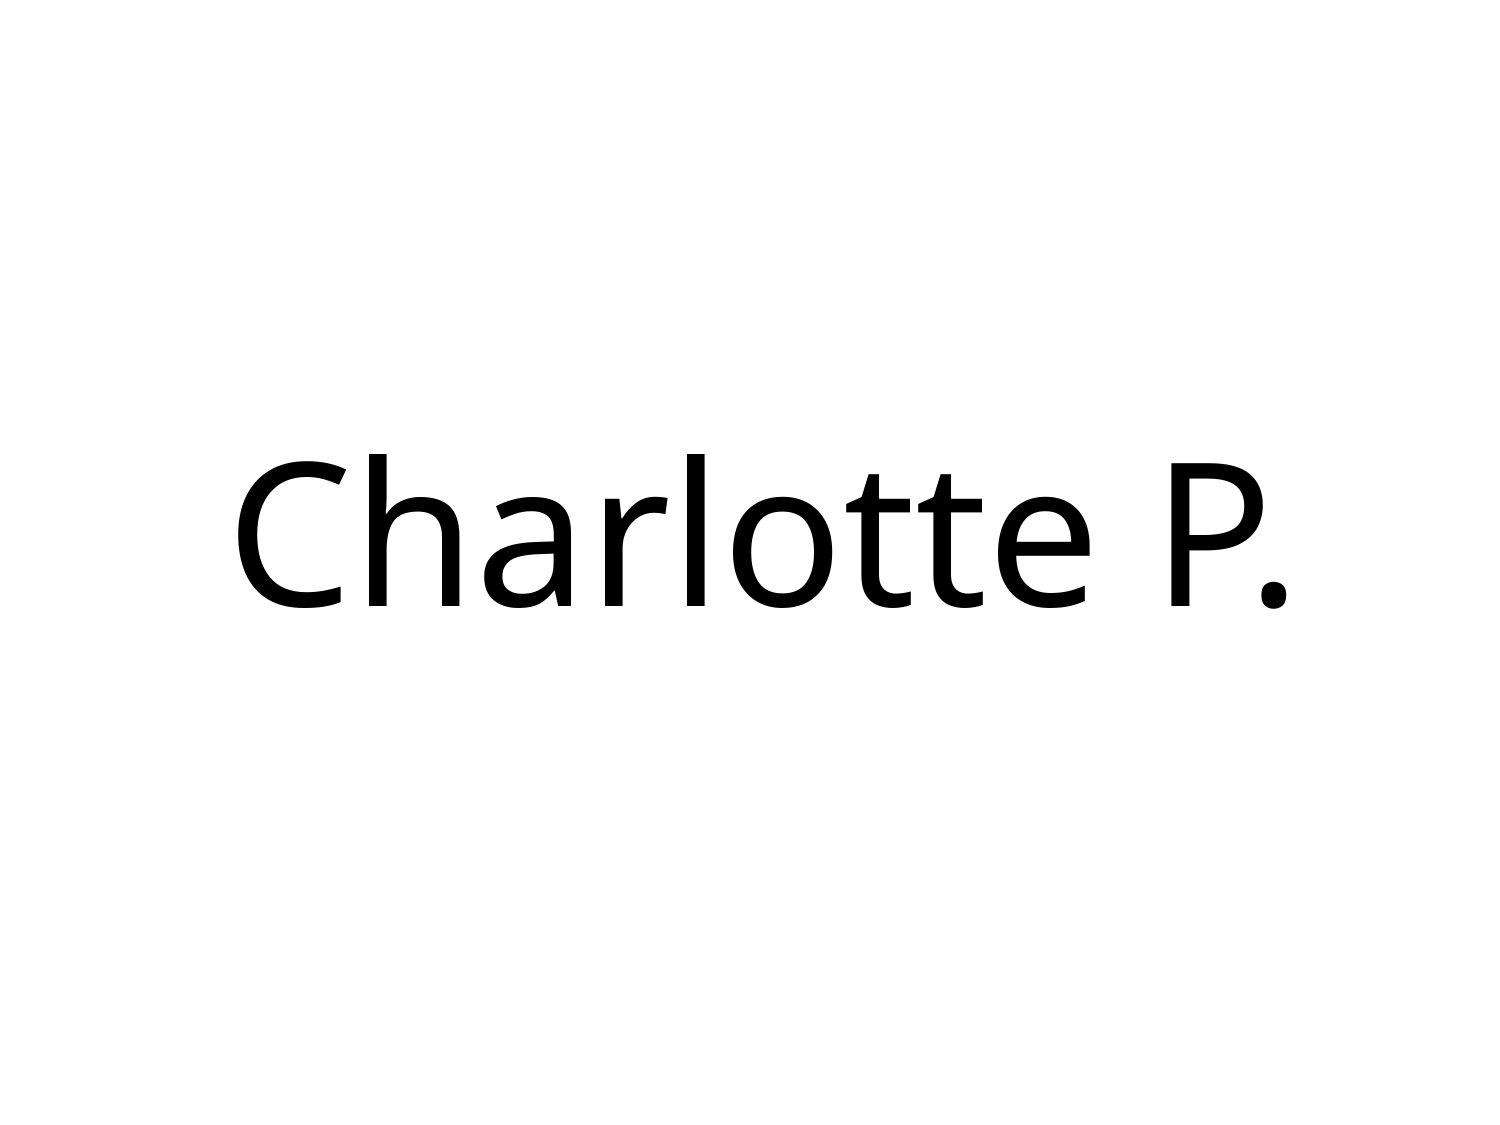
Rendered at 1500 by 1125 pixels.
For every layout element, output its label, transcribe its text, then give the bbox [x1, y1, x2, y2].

title Charlotte P. [88, 432, 1439, 621]
